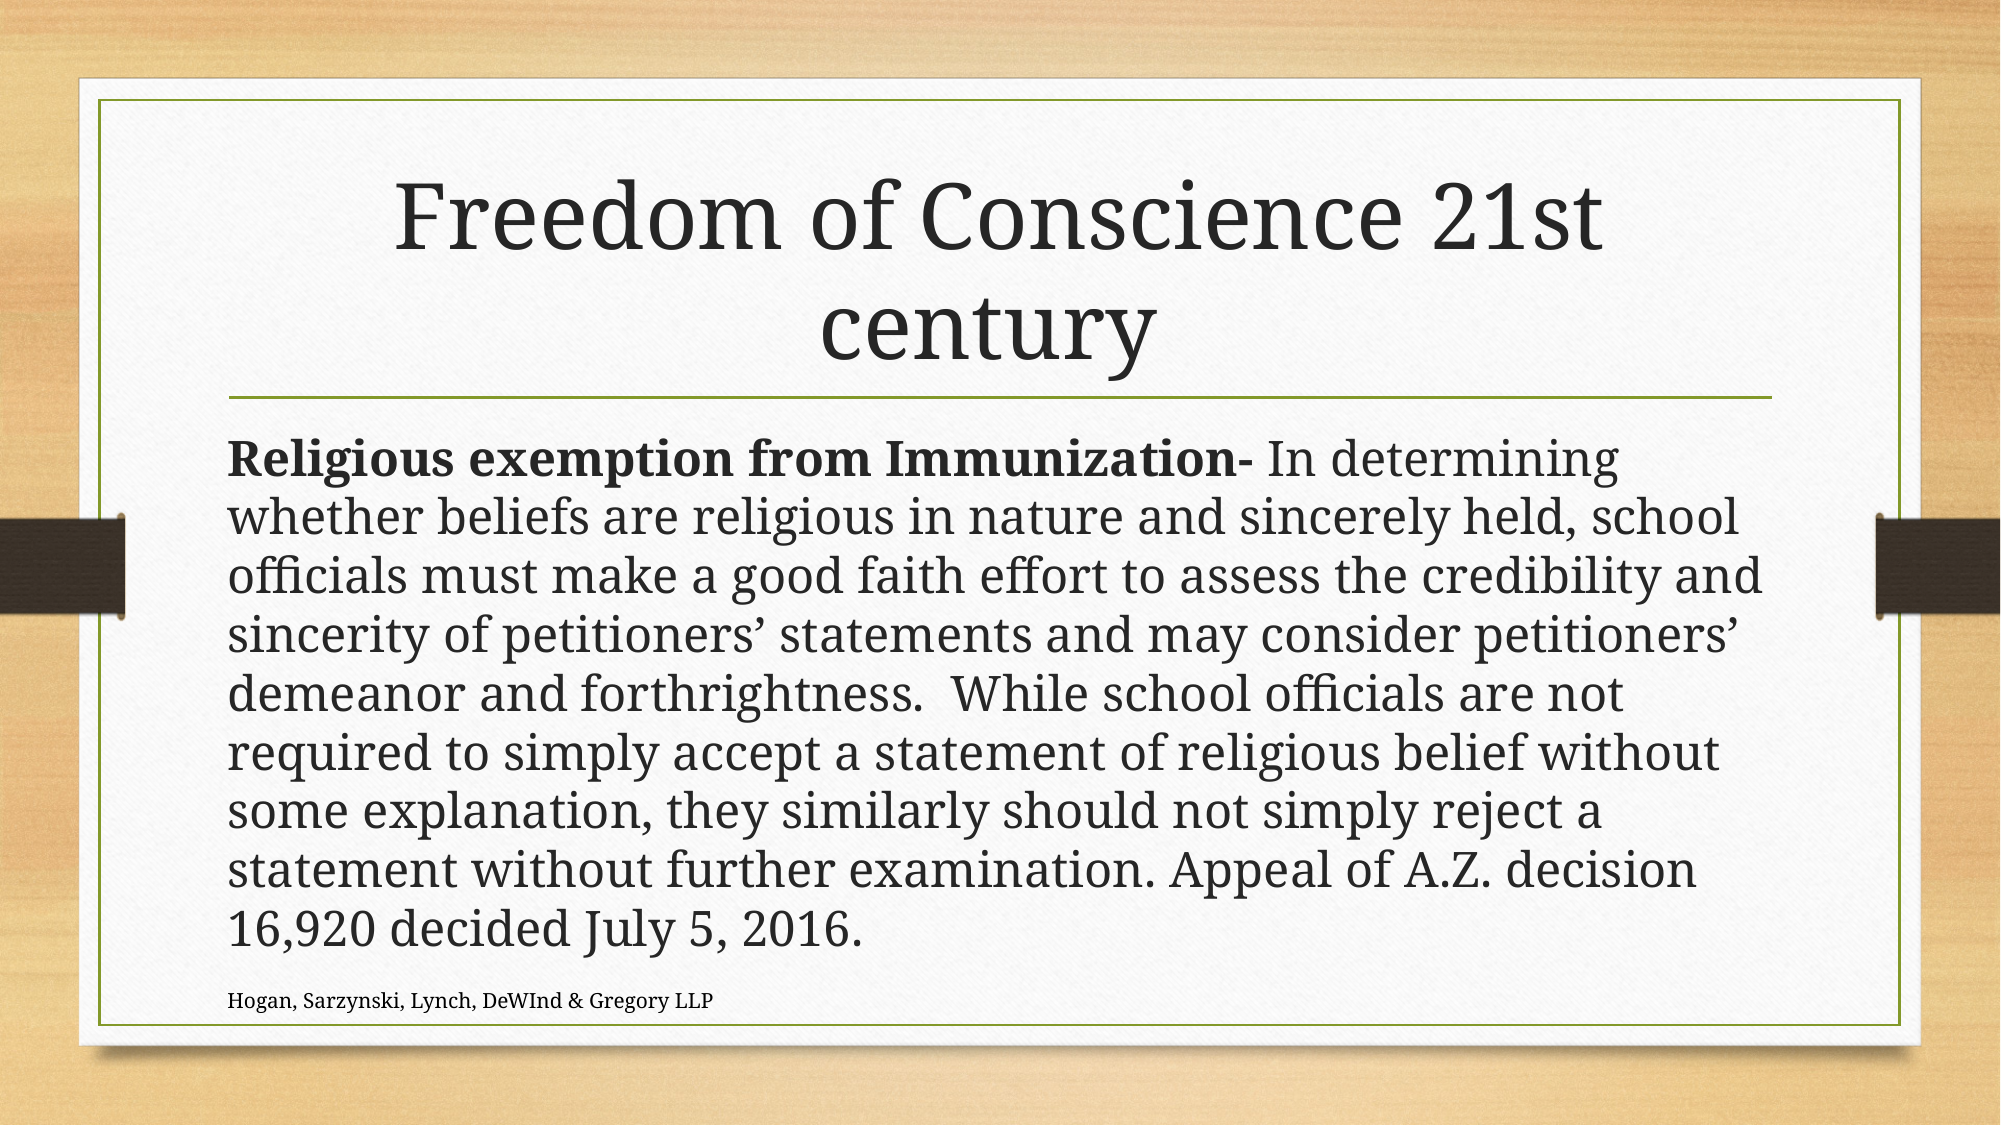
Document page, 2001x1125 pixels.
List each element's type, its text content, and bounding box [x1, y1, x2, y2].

picture [0, 0, 2001, 1125]
list Religious exemption from Immunization- In determining whether beliefs are religious in nature and sincerely held, school officials must make a good faith effort to assess the credibility and sincerity of petitioners’ statements and may consider petitioners’ demeanor and forthrightness. While school officials are not required to simply accept a statement of religious belief without some explanation, they similarly should not simply reject a statement without further examination. Appeal of A.Z. decision 16,920 decided July 5, 2016. [212, 419, 1788, 964]
footer Hogan, Sarzynski, Lynch, DeWInd & Gregory LLP [212, 979, 1411, 1025]
title Freedom of Conscience 21st century [212, 161, 1788, 375]
